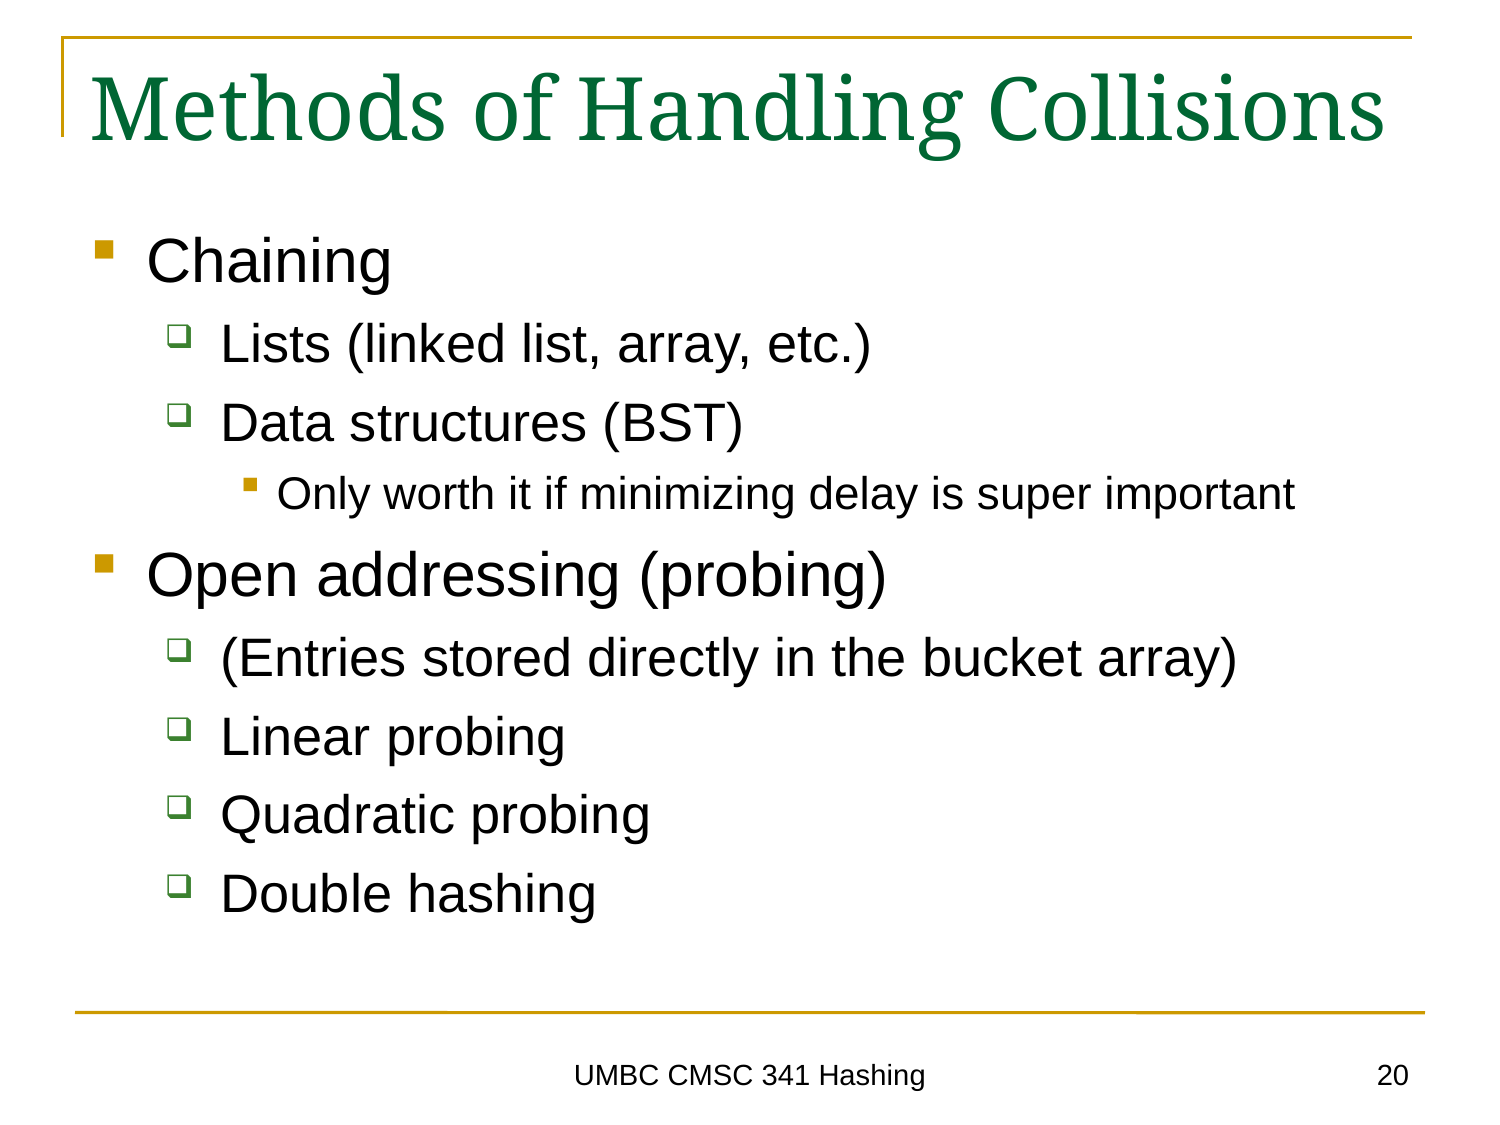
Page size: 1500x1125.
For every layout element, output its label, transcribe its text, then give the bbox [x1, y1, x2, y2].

footer UMBC CMSC 341 Hashing [262, 1024, 1238, 1100]
title Methods of Handling Collisions [75, 45, 1425, 212]
list Chaining Lists (linked list, array, etc.) Data structures (BST) Only worth it if minimizing delay is super important Open addressing (probing) (Entries stored directly in the bucket array) Linear probing Quadratic probing Double hashing [75, 212, 1425, 1005]
slide_number 20 [1074, 1023, 1425, 1099]
